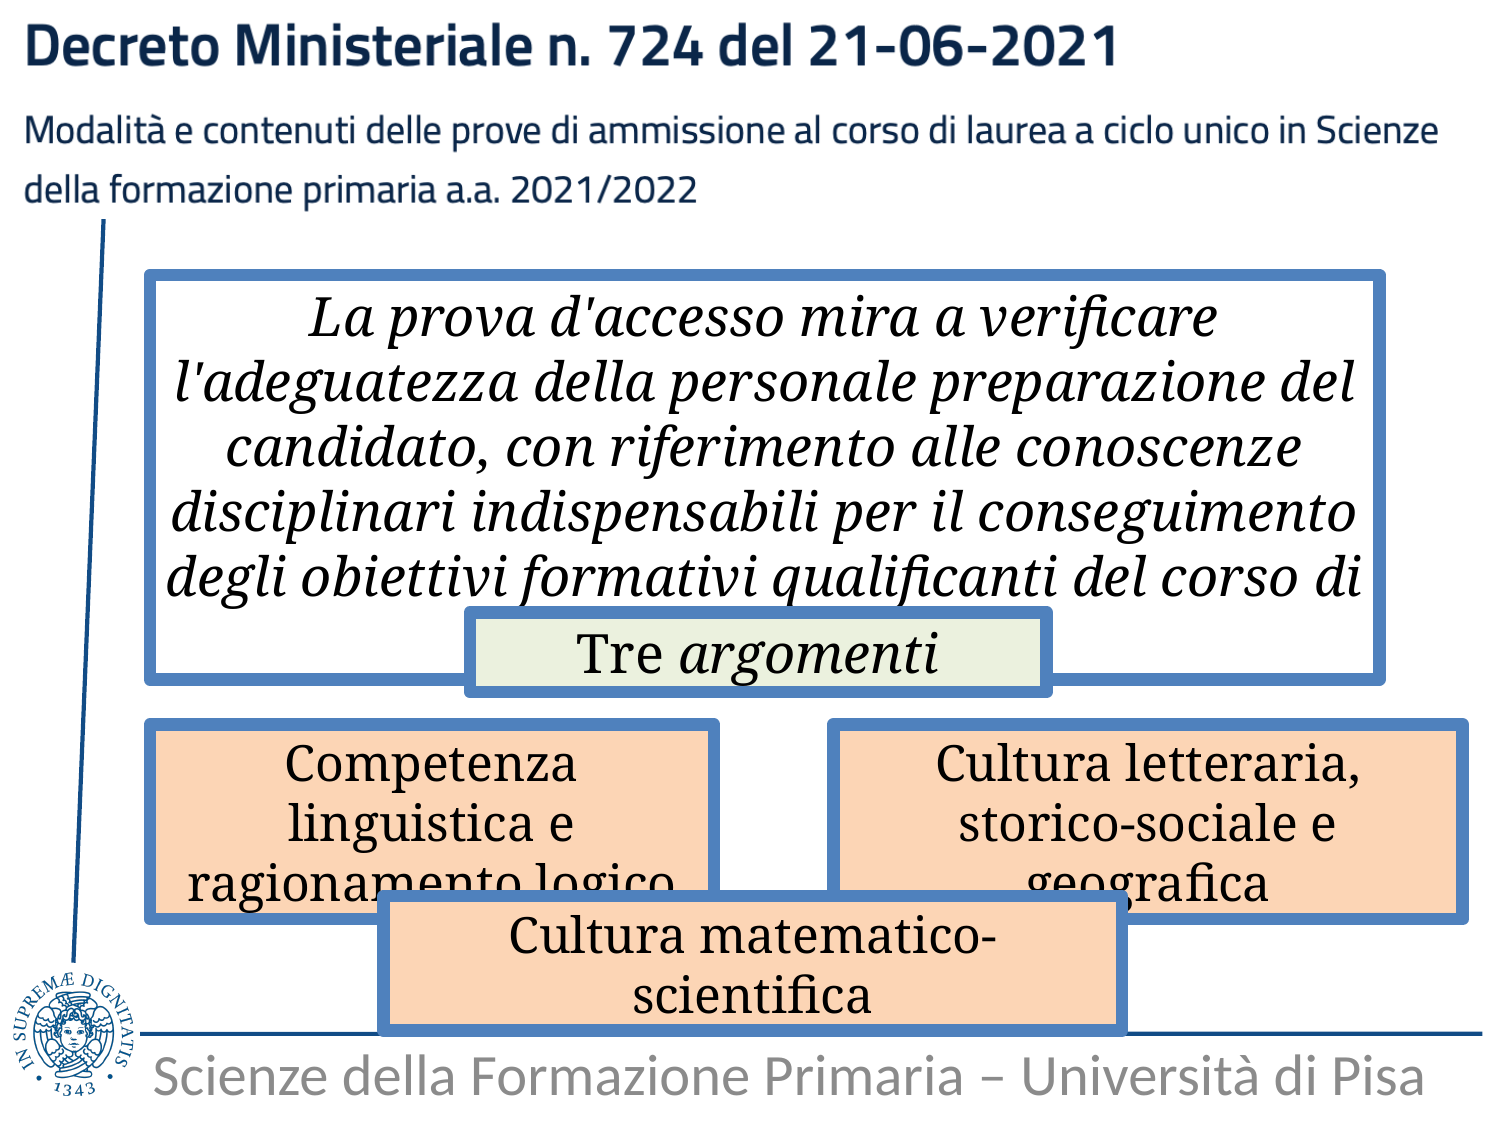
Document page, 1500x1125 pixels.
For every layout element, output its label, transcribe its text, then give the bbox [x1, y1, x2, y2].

picture [0, 2, 1500, 219]
picture [13, 972, 134, 1096]
text_box La prova d'accesso mira a verificare l'adeguatezza della personale preparazione del candidato, con riferimento alle conoscenze disciplinari indispensabili per il conseguimento degli obiettivi formativi qualificanti del corso di laurea magistrale [150, 275, 1380, 680]
text_box Tre argomenti [469, 612, 1047, 692]
text_box Cultura matematico-scientifica [383, 896, 1122, 1029]
text_box Competenza linguistica e ragionamento logico [150, 724, 714, 920]
text_box Cultura letteraria, storico-sociale e geografica [833, 724, 1463, 920]
subtitle Scienze della Formazione Primaria – Università di Pisa [101, 1029, 1494, 1125]
